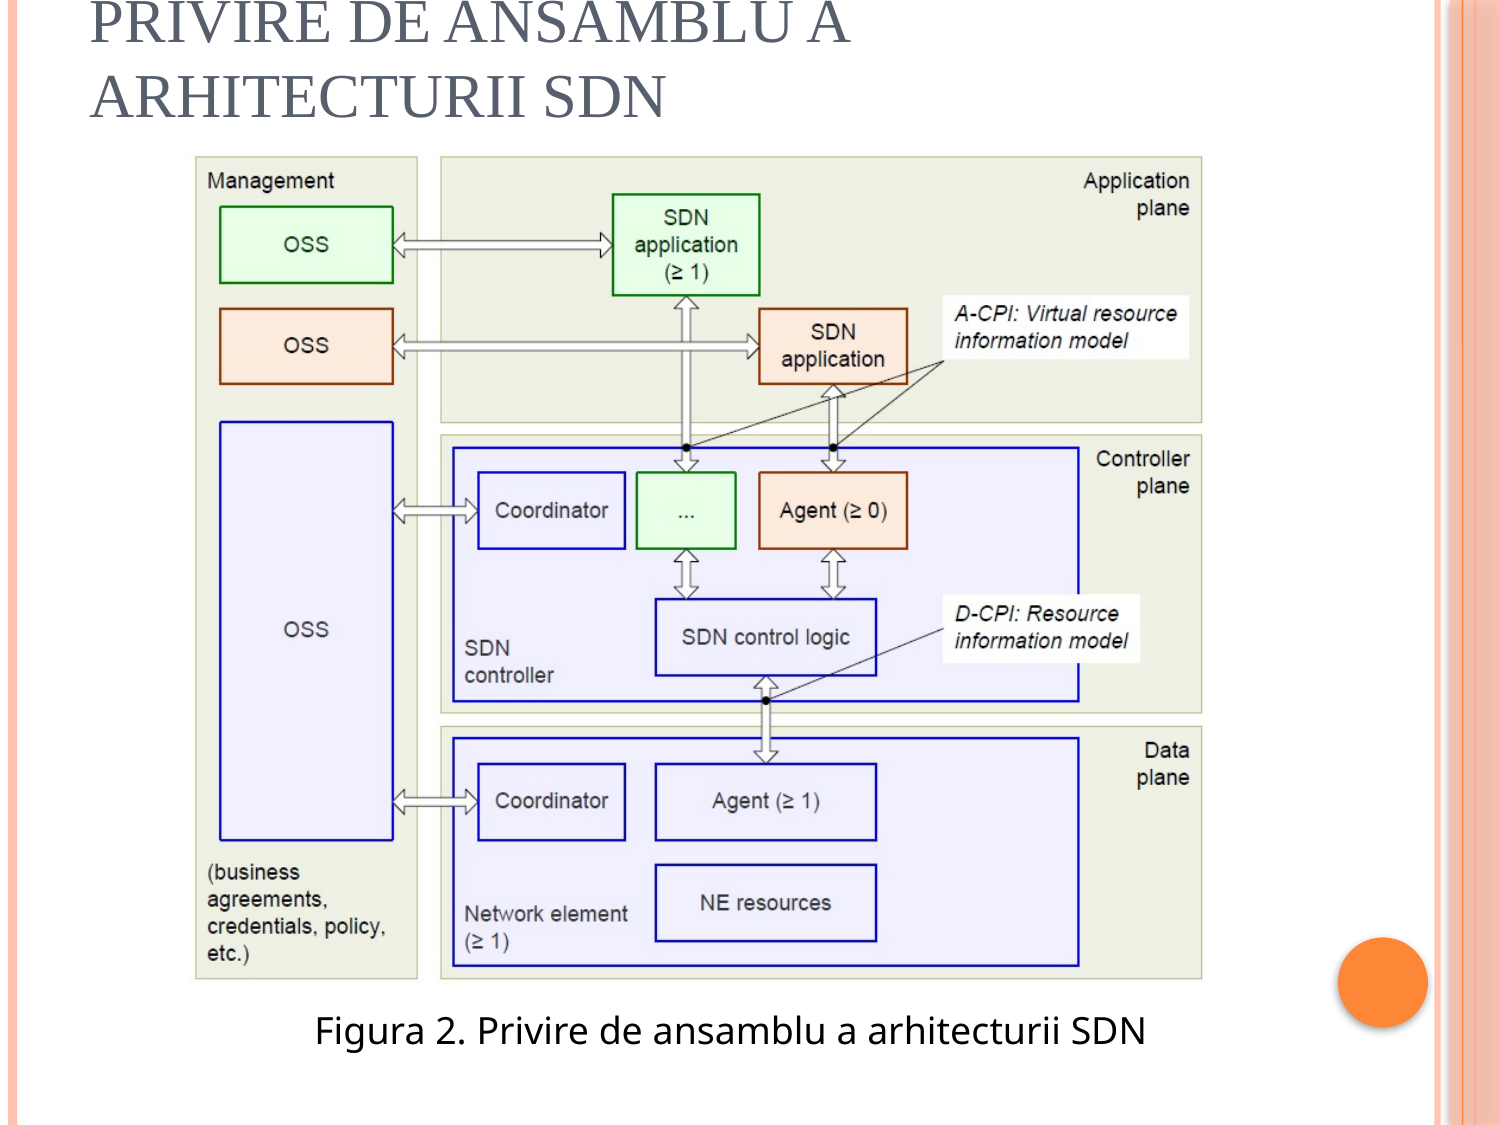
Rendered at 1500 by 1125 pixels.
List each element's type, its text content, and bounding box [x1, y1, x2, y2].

title Privire de ansamblu a arhitecturii SDN [75, 45, 1300, 138]
picture [186, 149, 1213, 988]
text_box Figura 2. Privire de ansamblu a arhitecturii SDN [174, 999, 1288, 1060]
